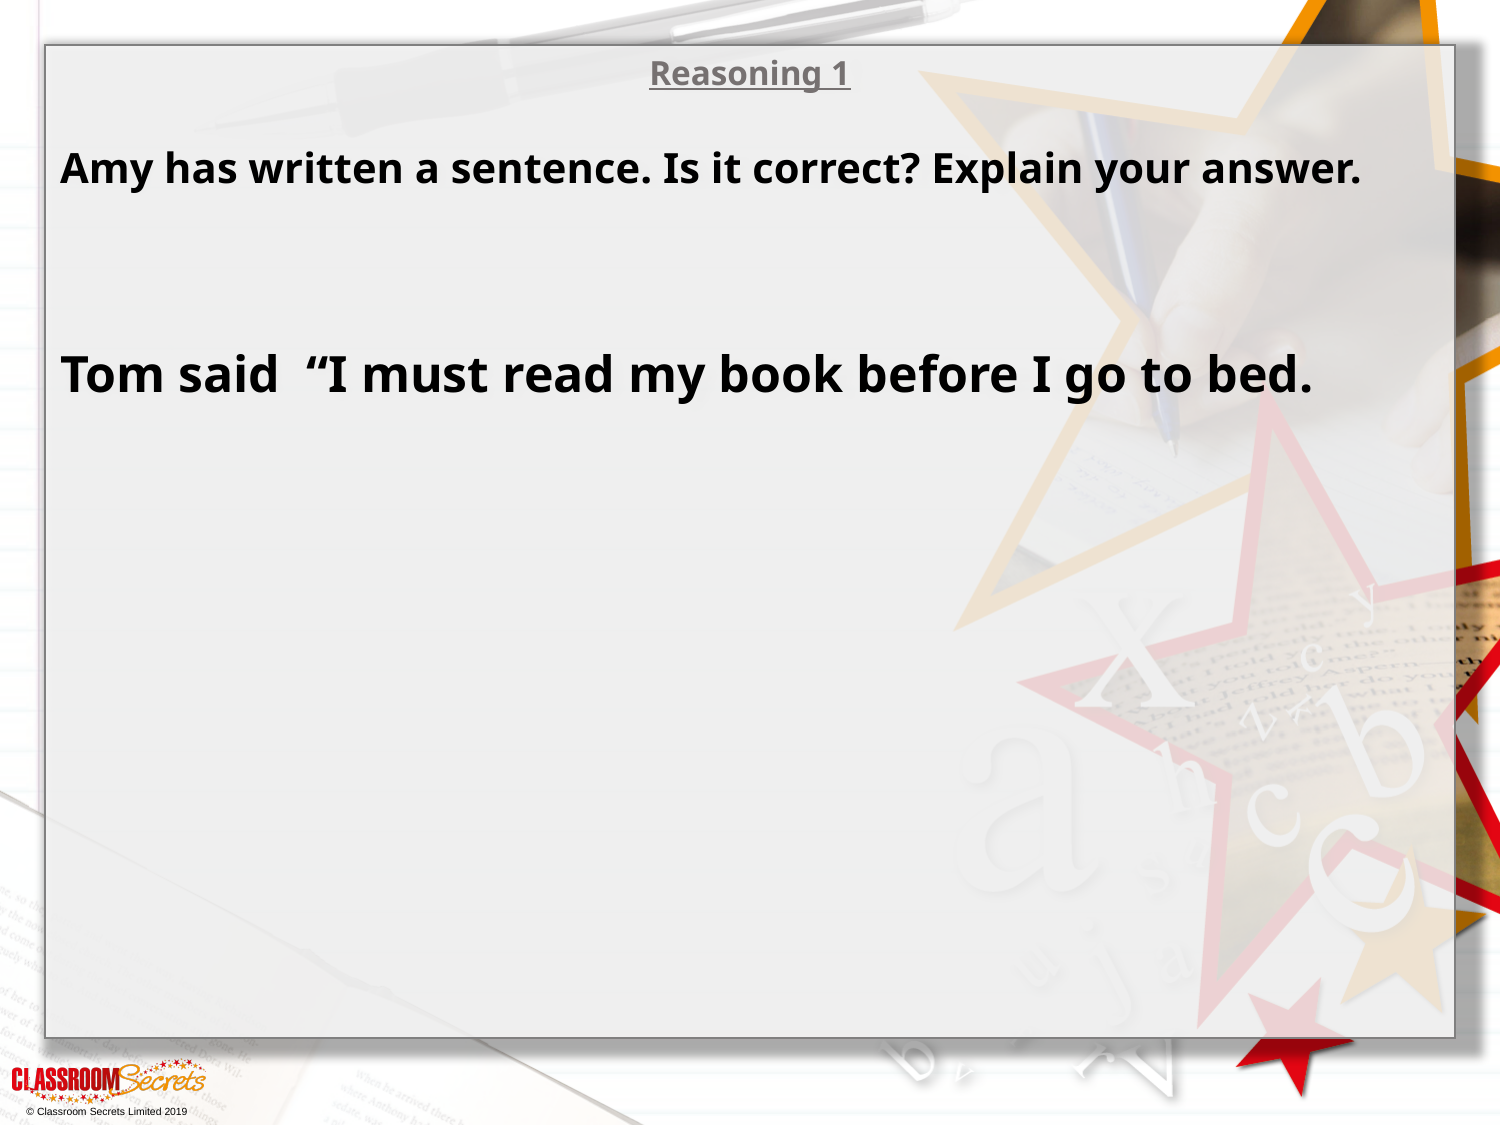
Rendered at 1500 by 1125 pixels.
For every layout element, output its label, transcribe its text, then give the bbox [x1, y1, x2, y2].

text_box Reasoning 1 Amy has written a sentence. Is it correct? Explain your answer. Tom said “I must read my book before I go to bed. [44, 44, 1456, 1039]
picture [0, 0, 1500, 1125]
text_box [11, 1058, 207, 1125]
